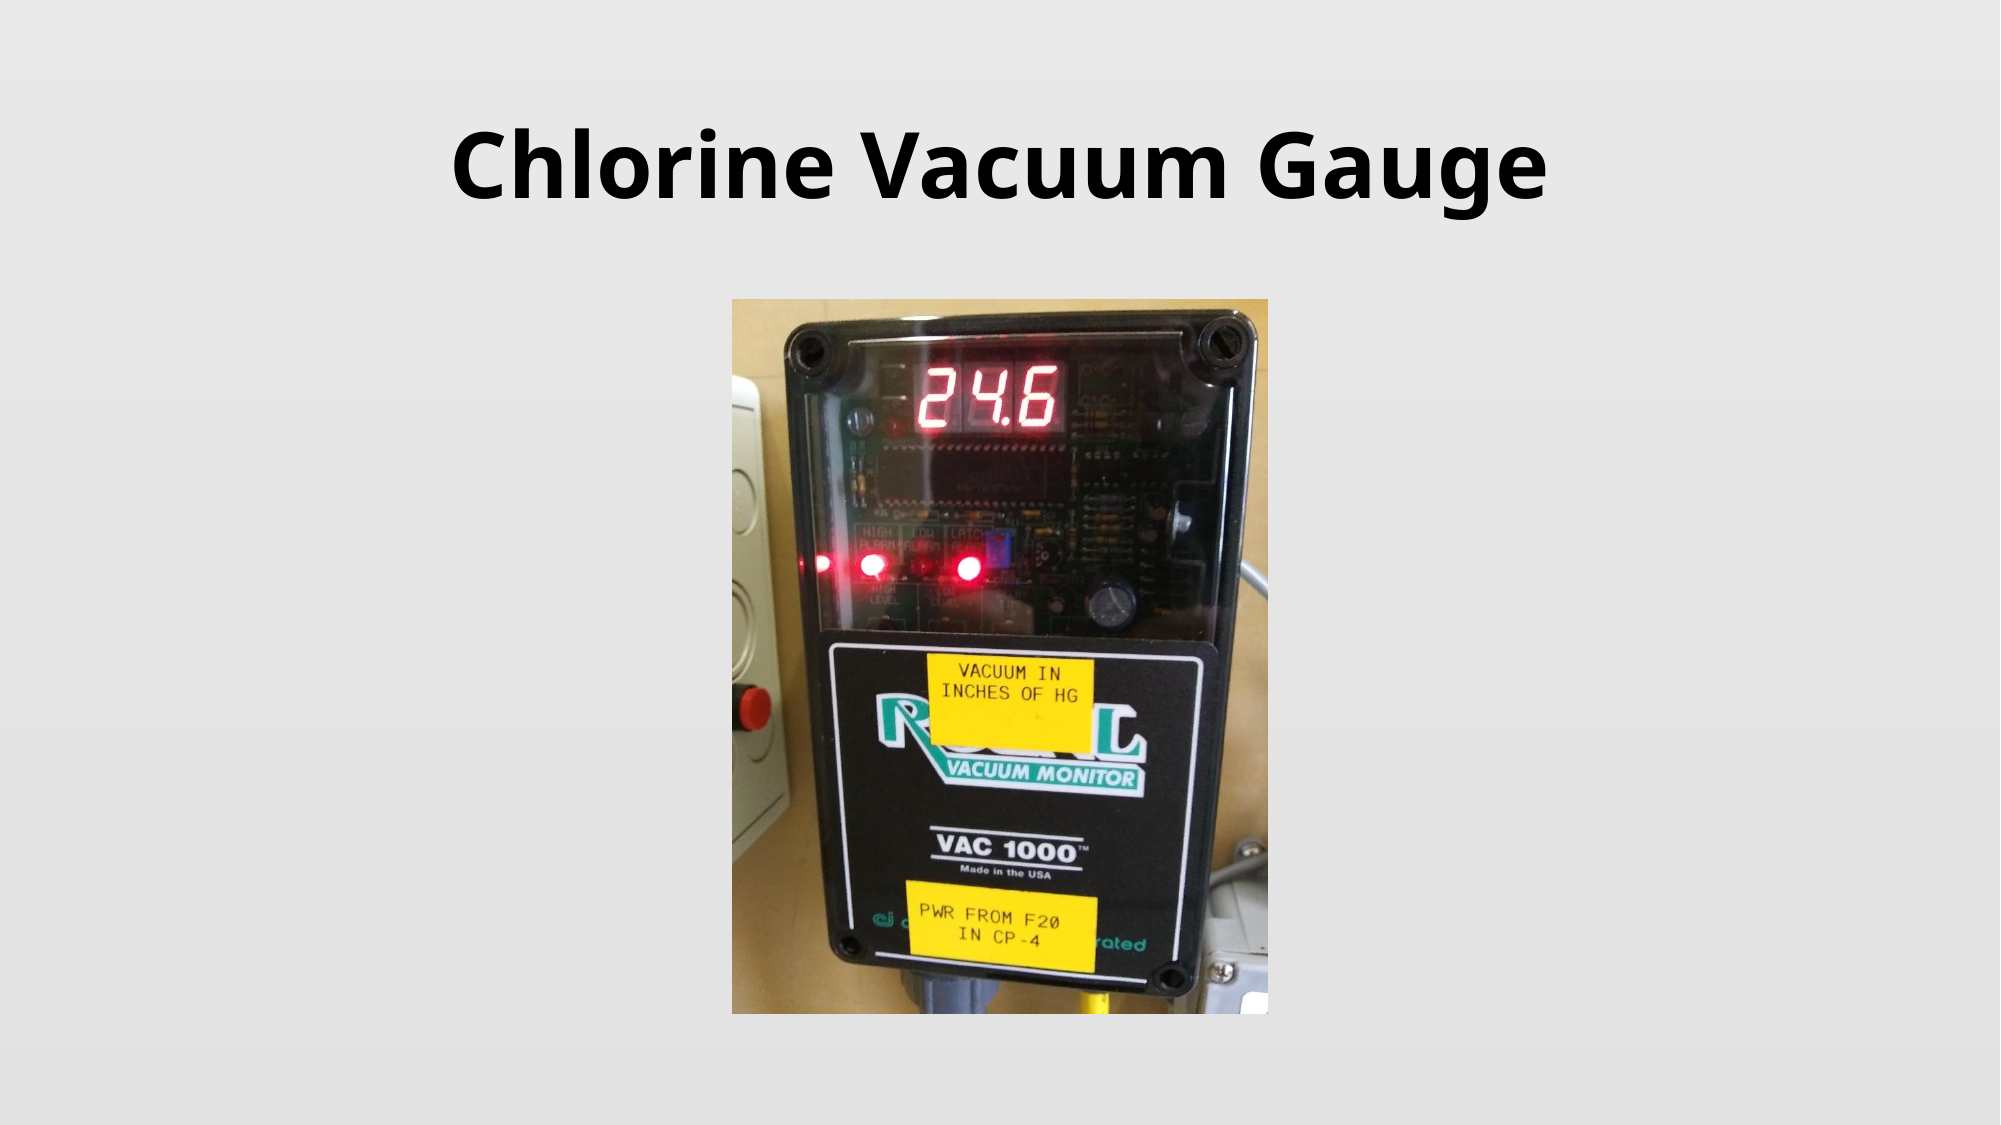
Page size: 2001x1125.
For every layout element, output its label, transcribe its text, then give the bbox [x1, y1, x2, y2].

title Chlorine Vacuum Gauge [137, 59, 1863, 278]
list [732, 299, 1268, 1014]
